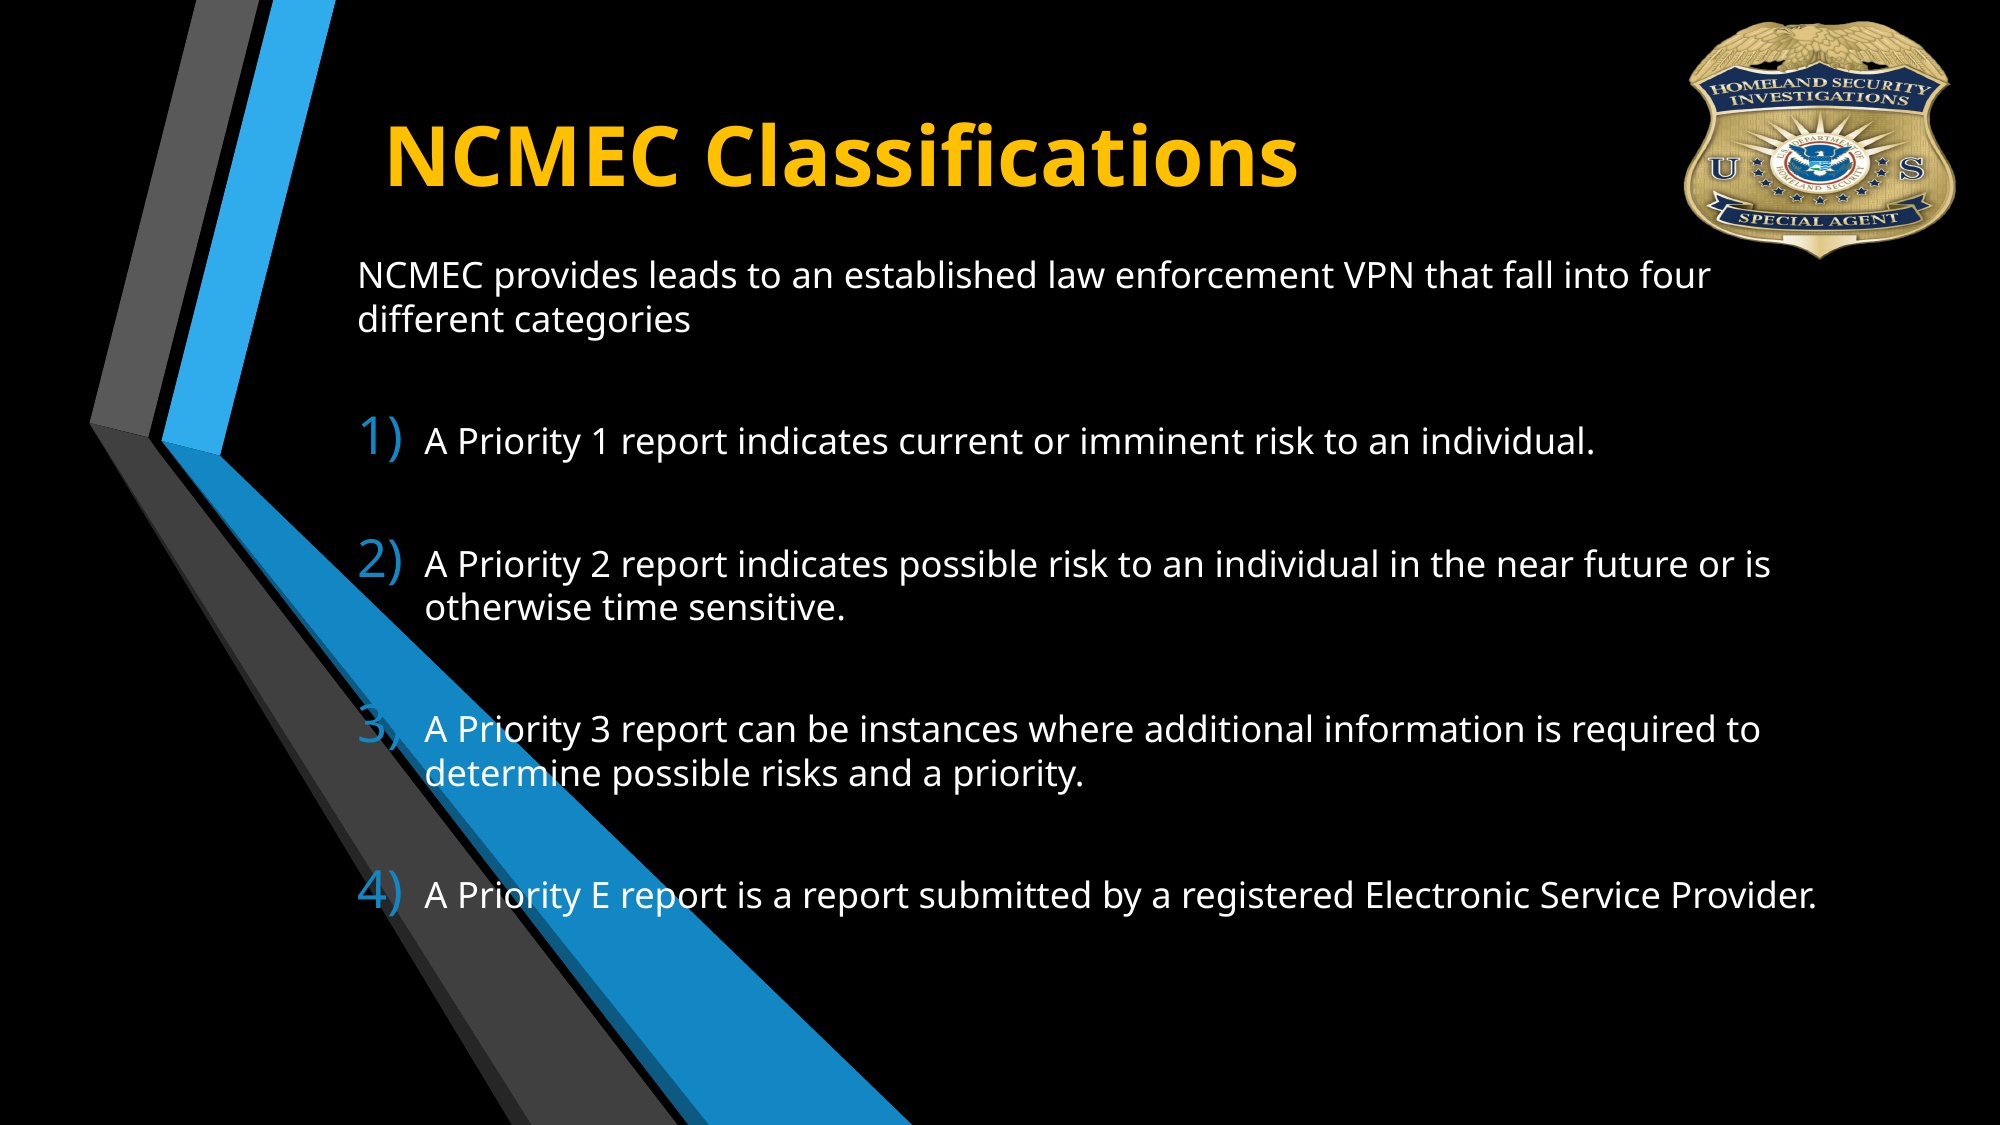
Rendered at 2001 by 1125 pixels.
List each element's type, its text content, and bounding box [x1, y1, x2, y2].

picture [1665, 9, 1976, 276]
title NCMEC Classifications [0, 73, 1360, 211]
subtitle NCMEC provides leads to an established law enforcement VPN that fall into four different categories A Priority 1 report indicates current or imminent risk to an individual. A Priority 2 report indicates possible risk to an individual in the near future or is otherwise time sensitive. A Priority 3 report can be instances where additional information is required to determine possible risks and a priority. A Priority E report is a report submitted by a registered Electronic Service Provider. [342, 245, 1843, 965]
